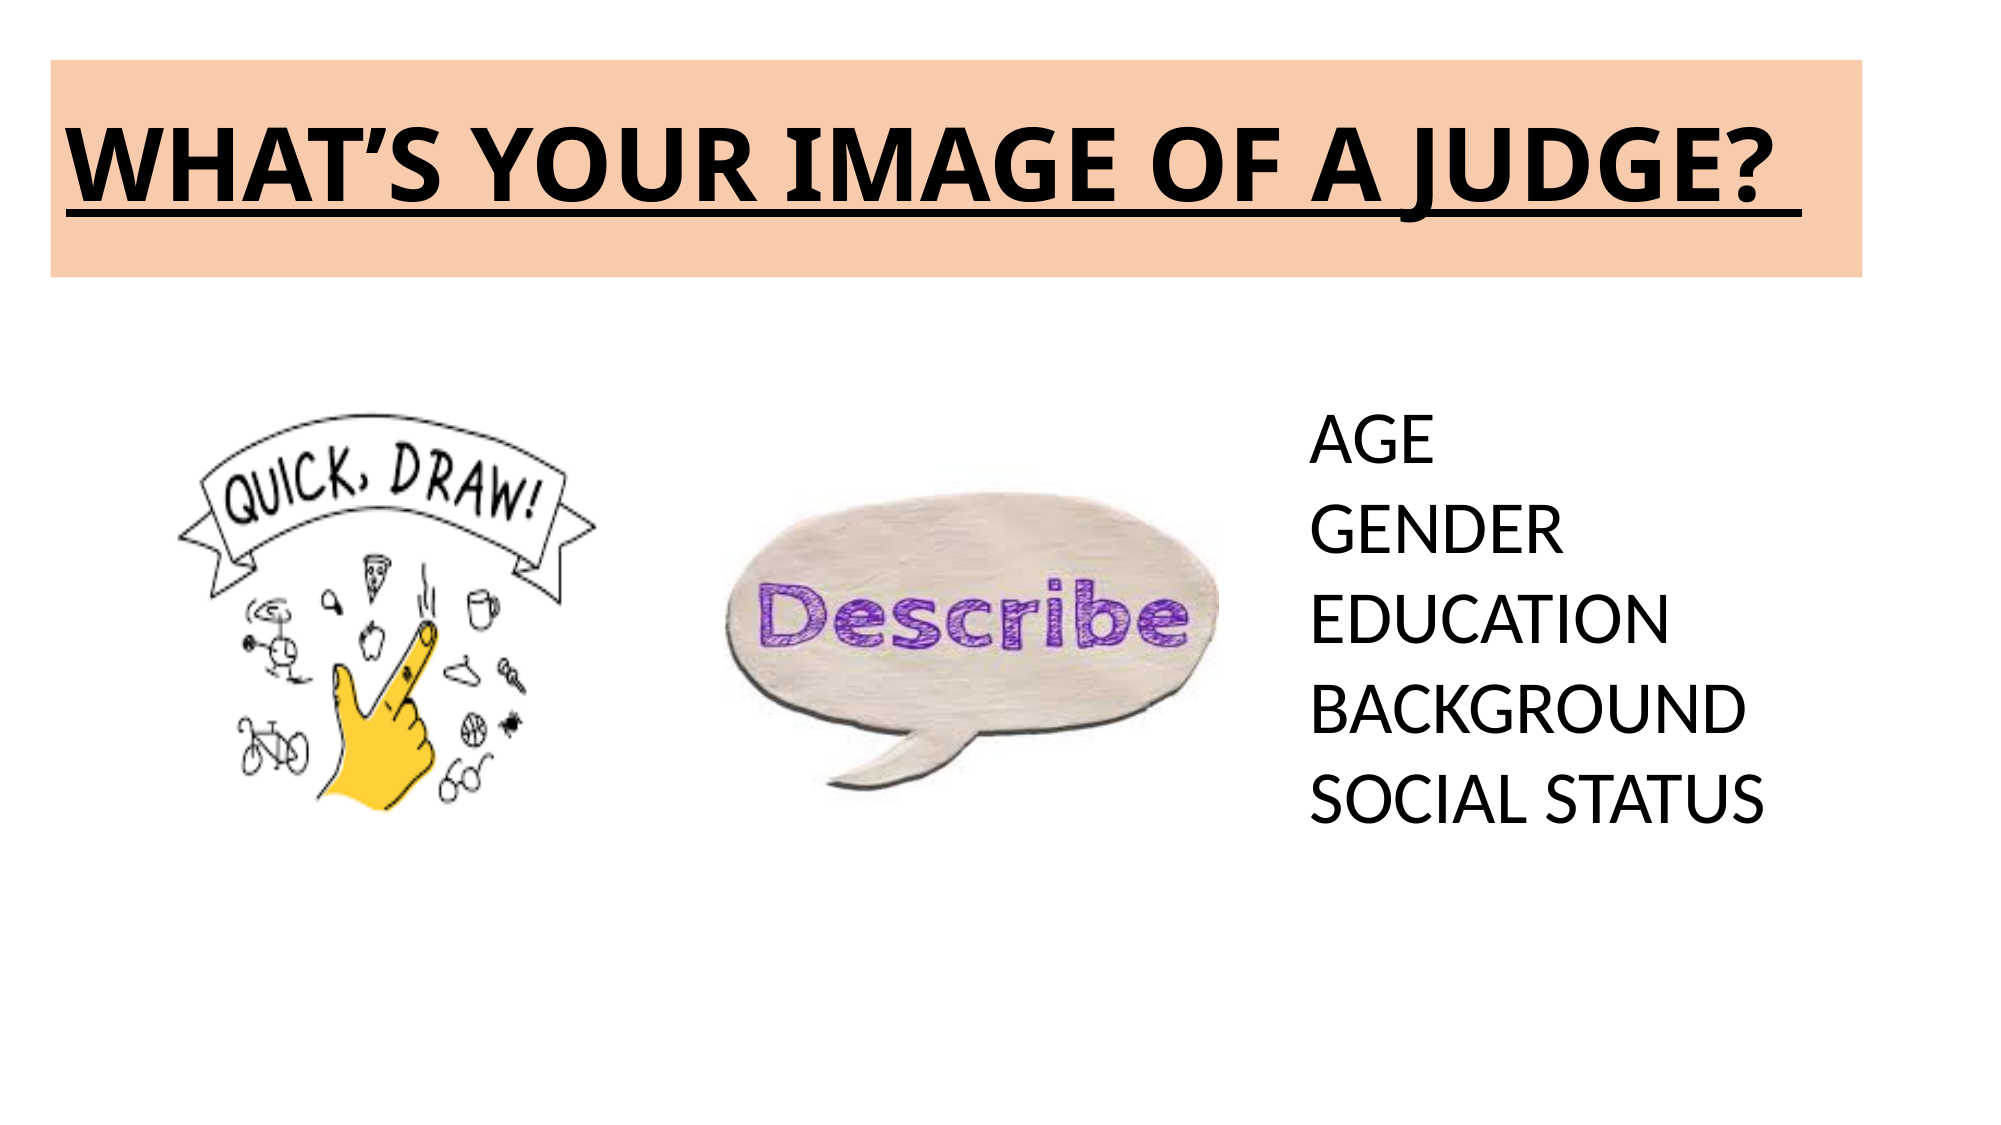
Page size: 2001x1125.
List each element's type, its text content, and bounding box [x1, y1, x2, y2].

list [50, 381, 725, 848]
title WHAT’S YOUR IMAGE OF A JUDGE? [50, 59, 1863, 278]
text_box AGE GENDER EDUCATION BACKGROUND SOCIAL STATUS [1295, 381, 1893, 846]
picture [724, 438, 1219, 848]
